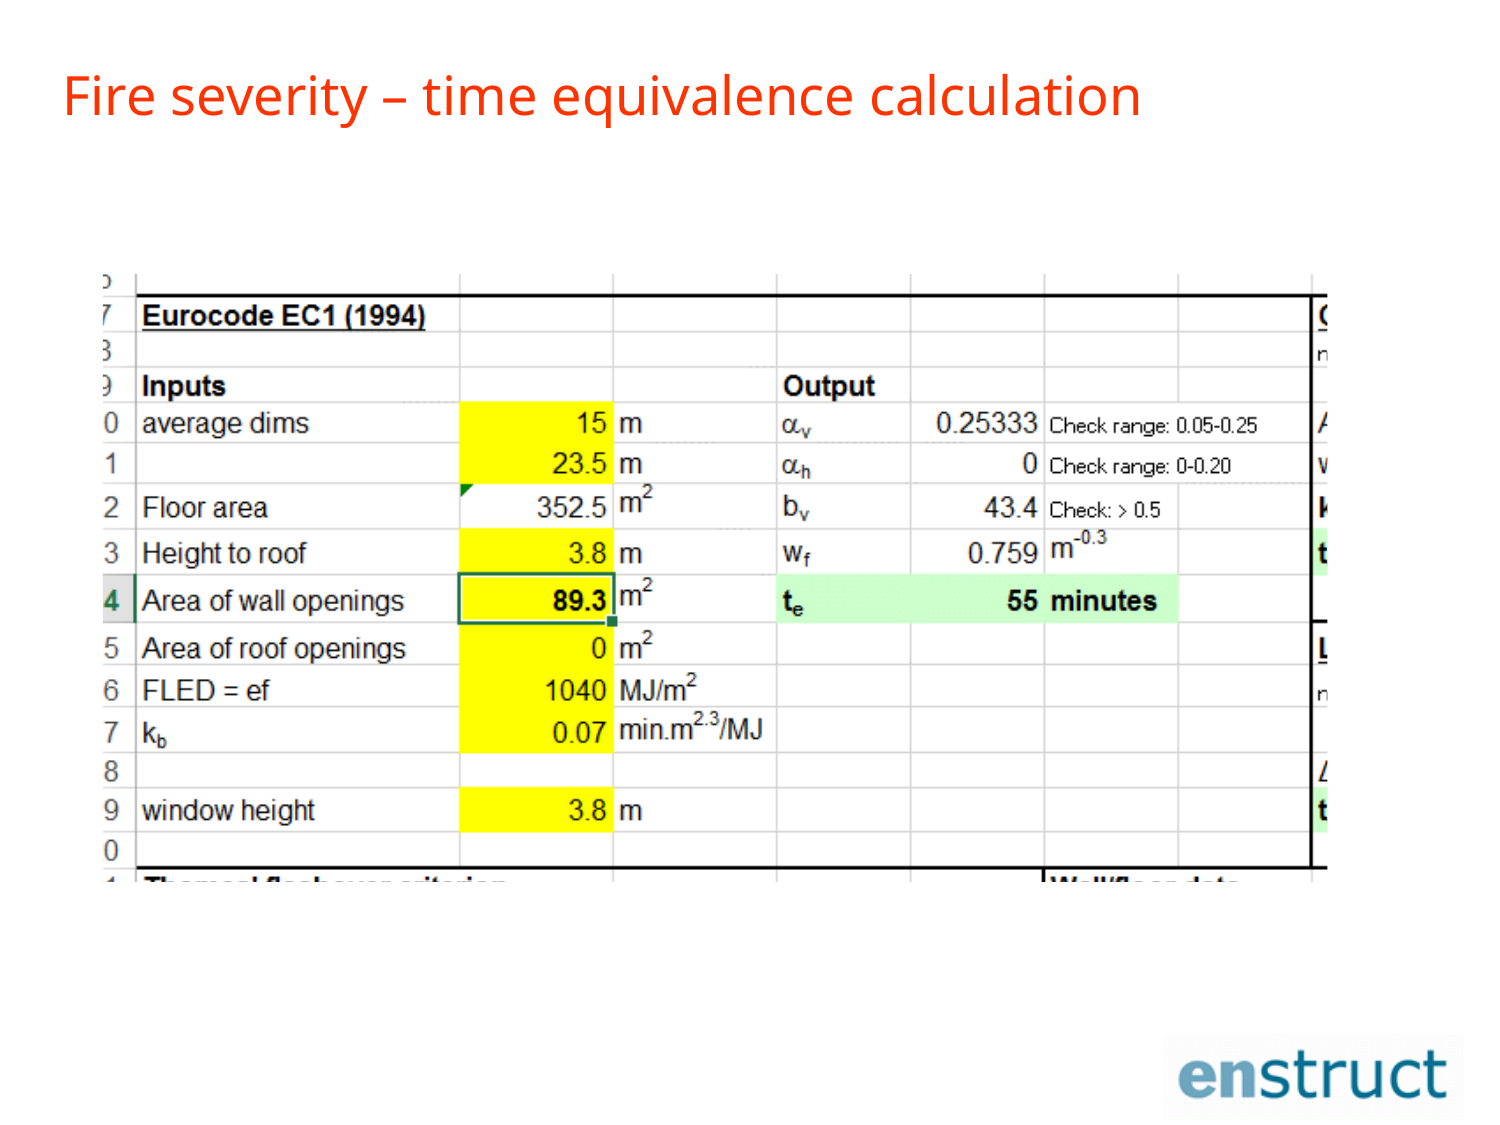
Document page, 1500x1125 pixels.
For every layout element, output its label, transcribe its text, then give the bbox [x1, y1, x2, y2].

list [102, 273, 1328, 882]
title Fire severity – time equivalence calculation [62, 61, 1438, 128]
picture [1163, 1034, 1464, 1120]
